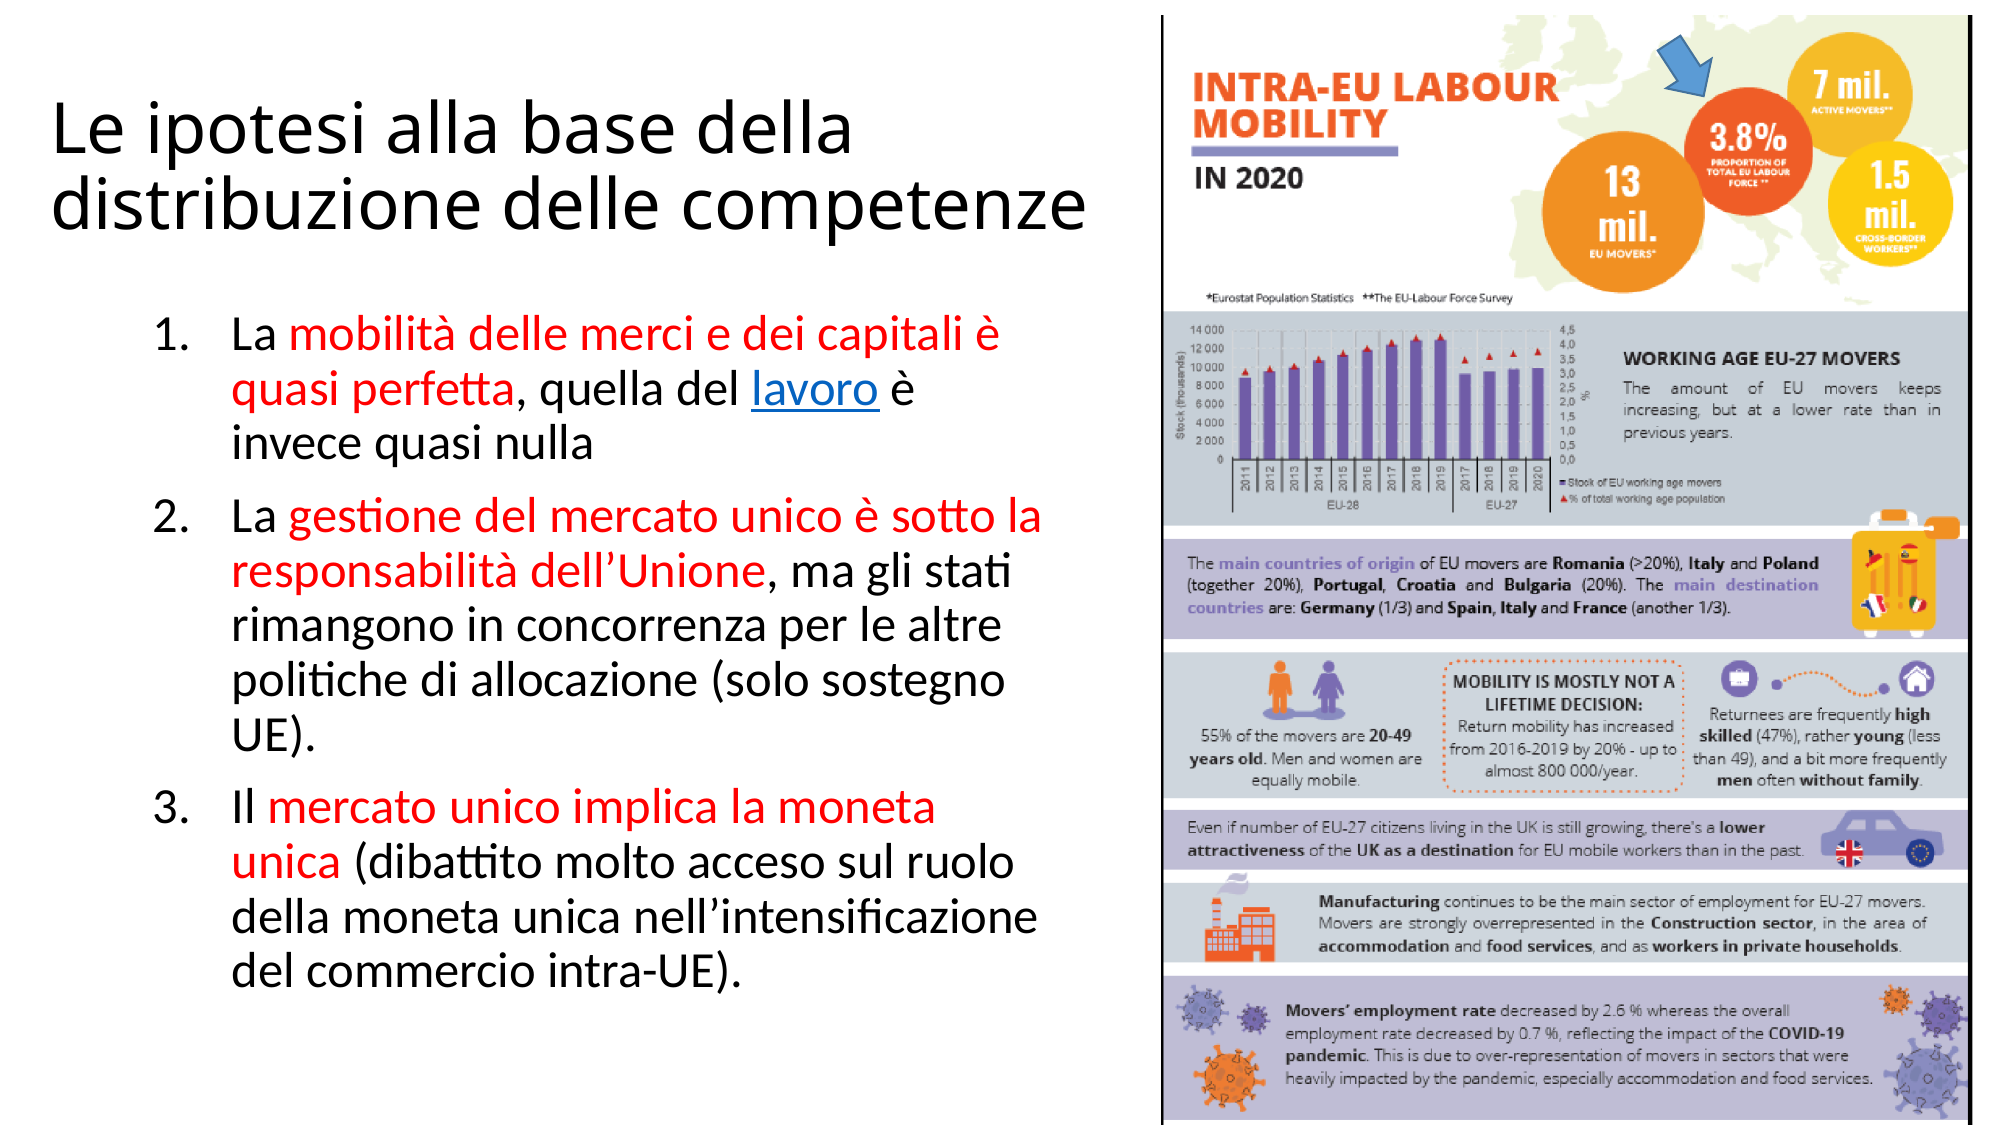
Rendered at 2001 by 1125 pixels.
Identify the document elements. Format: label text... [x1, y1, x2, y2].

list La mobilità delle merci e dei capitali è quasi perfetta, quella del lavoro è invece quasi nulla La gestione del mercato unico è sotto la responsabilità dell’Unione, ma gli stati rimangono in concorrenza per le altre politiche di allocazione (solo sostegno UE). Il mercato unico implica la moneta unica (dibattito molto acceso sul ruolo della moneta unica nell’intensificazione del commercio intra-UE). [137, 299, 1065, 1014]
picture [1155, 6, 1973, 1125]
title Le ipotesi alla base della distribuzione delle competenze [35, 59, 1113, 278]
